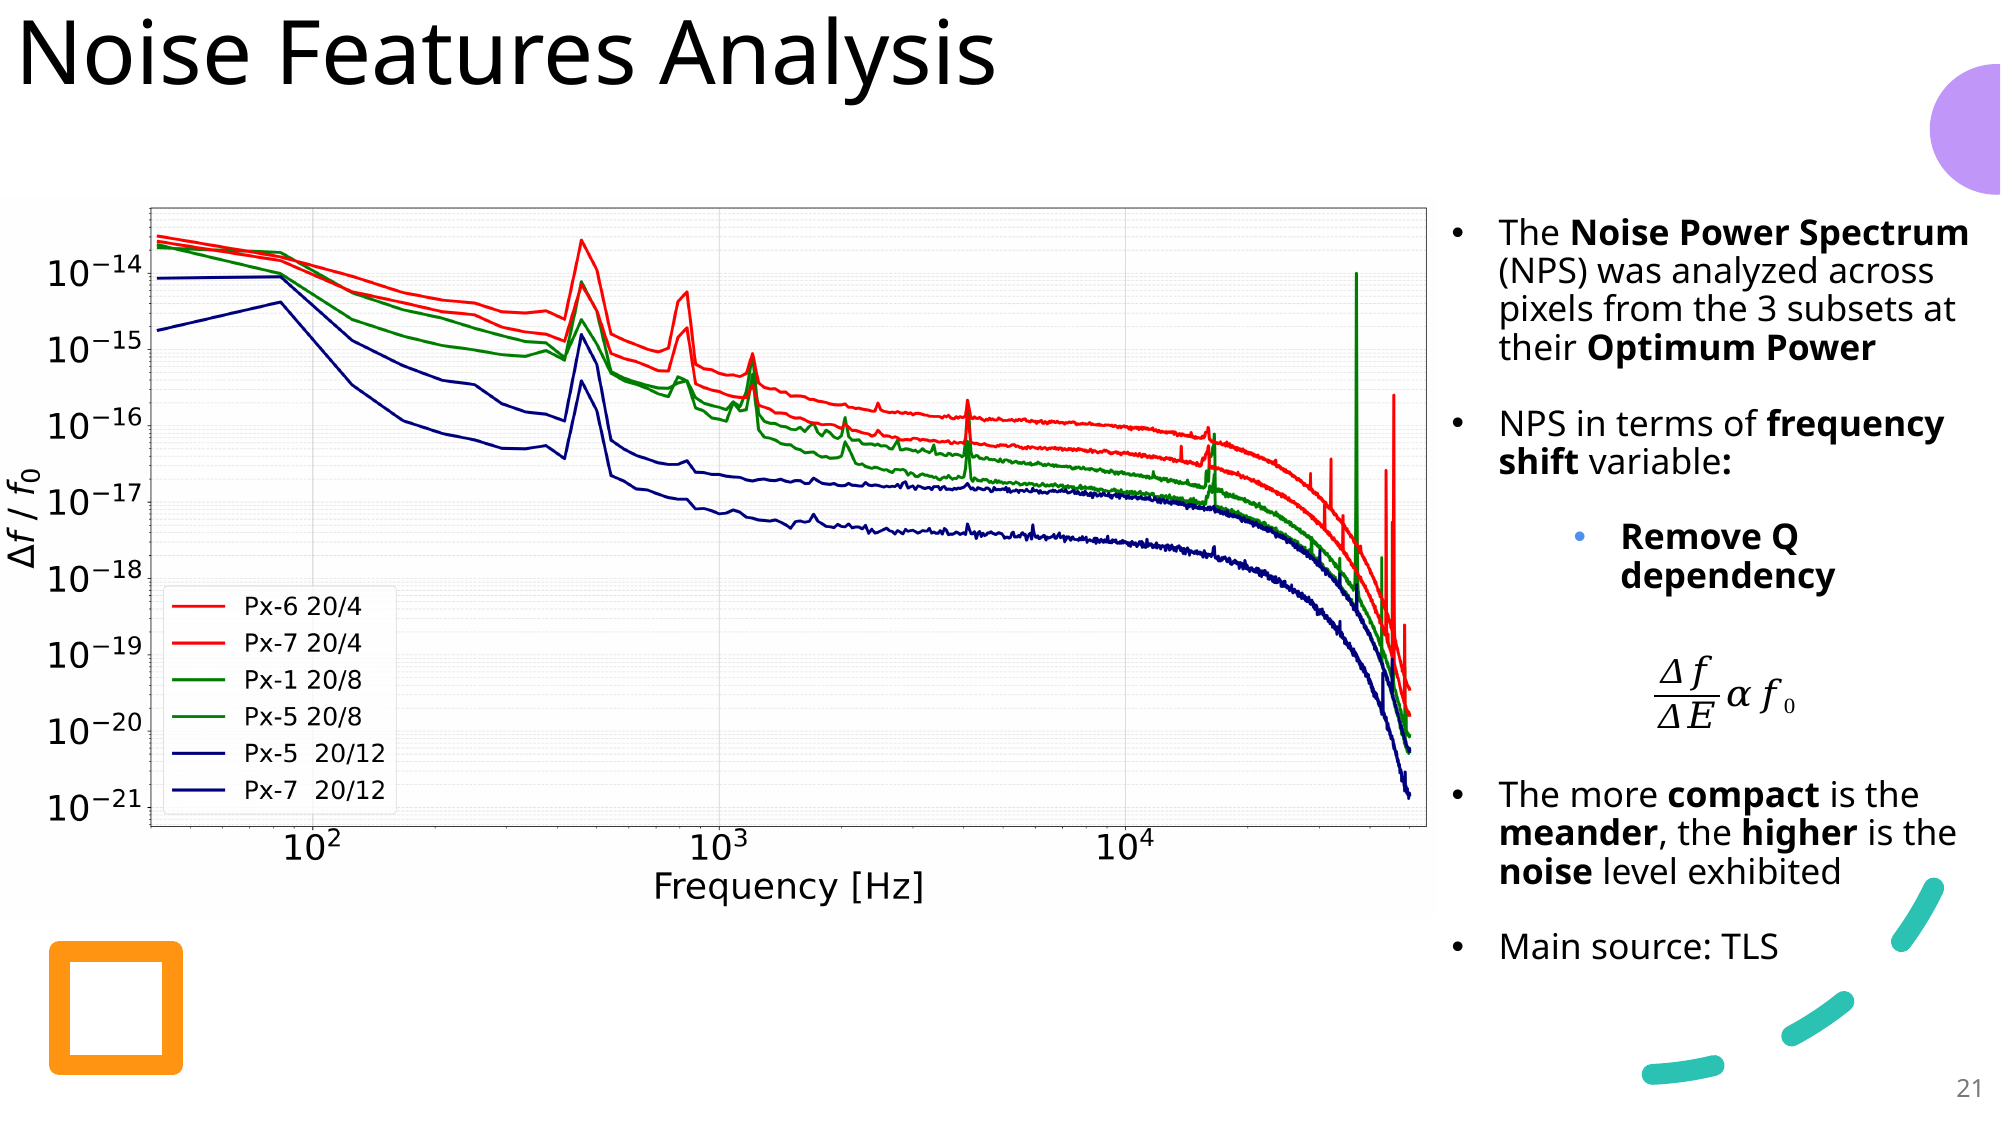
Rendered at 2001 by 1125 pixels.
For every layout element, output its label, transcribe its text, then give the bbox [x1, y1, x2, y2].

list The Noise Power Spectrum (NPS) was analyzed across pixels from the 3 subsets at their Optimum Power NPS in terms of frequency shift variable: Remove Q dependency The more compact is the meander, the higher is the noise level exhibited Main source: TLS [1436, 207, 2000, 1067]
title Noise Features Analysis [0, 0, 1541, 112]
picture [0, 197, 1438, 919]
slide_number 21 [1550, 1059, 2000, 1120]
